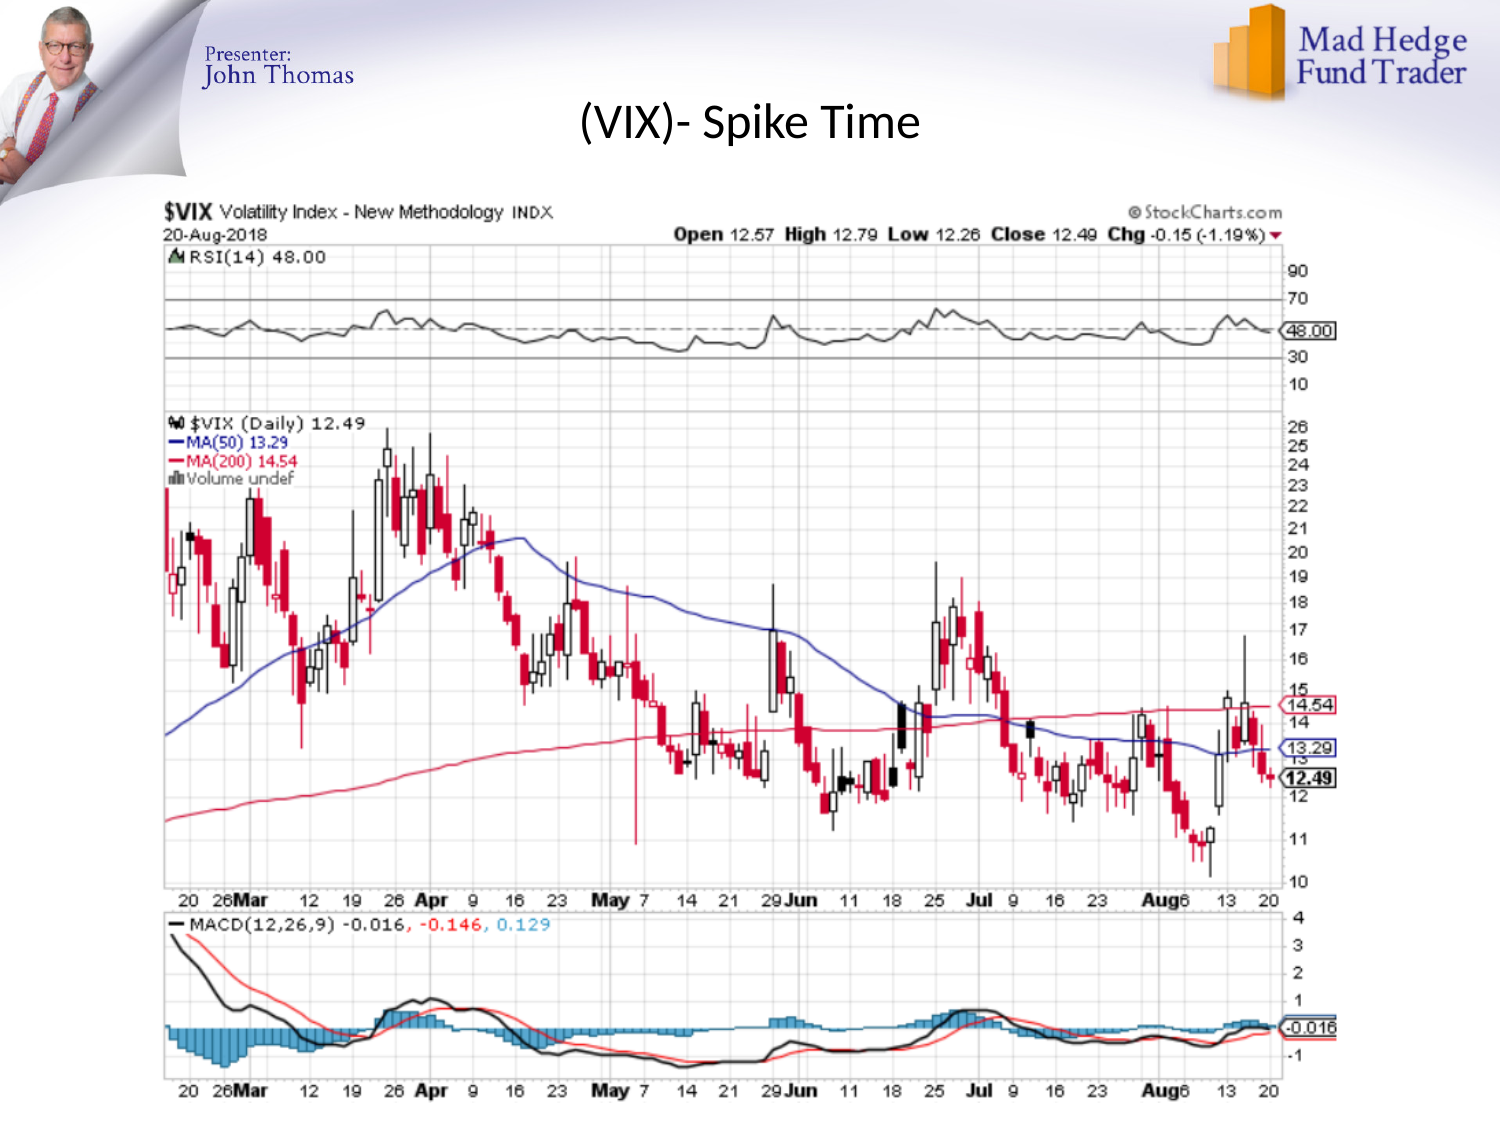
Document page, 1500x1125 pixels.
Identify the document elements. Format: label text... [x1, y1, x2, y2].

title (VIX)- Spike Time [75, 62, 1425, 225]
picture [0, 0, 1500, 1103]
